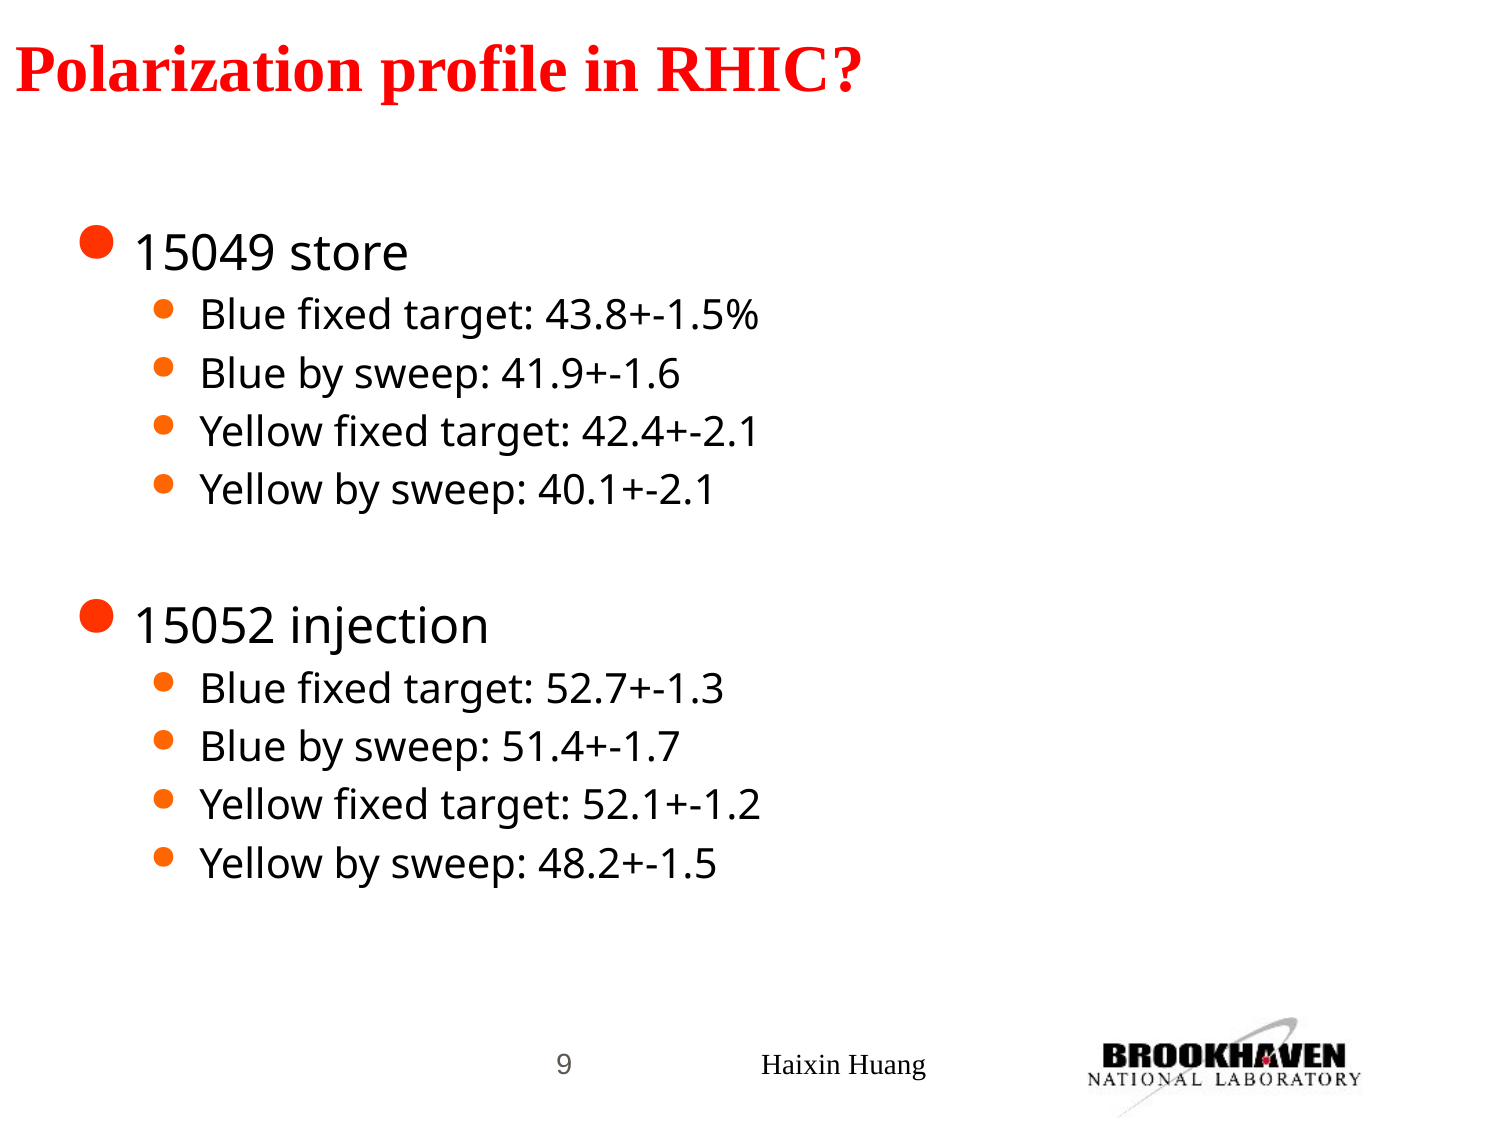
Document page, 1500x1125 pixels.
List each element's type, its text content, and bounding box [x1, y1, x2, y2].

list 15049 store Blue fixed target: 43.8+-1.5% Blue by sweep: 41.9+-1.6 Yellow fixed target: 42.4+-2.1 Yellow by sweep: 40.1+-2.1 15052 injection Blue fixed target: 52.7+-1.3 Blue by sweep: 51.4+-1.7 Yellow fixed target: 52.1+-1.2 Yellow by sweep: 48.2+-1.5 [62, 212, 1338, 1001]
footer Haixin Huang [637, 1049, 1051, 1088]
picture [1087, 1017, 1363, 1125]
slide_number 9 [337, 1049, 588, 1088]
title Polarization profile in RHIC? [0, 24, 1500, 113]
